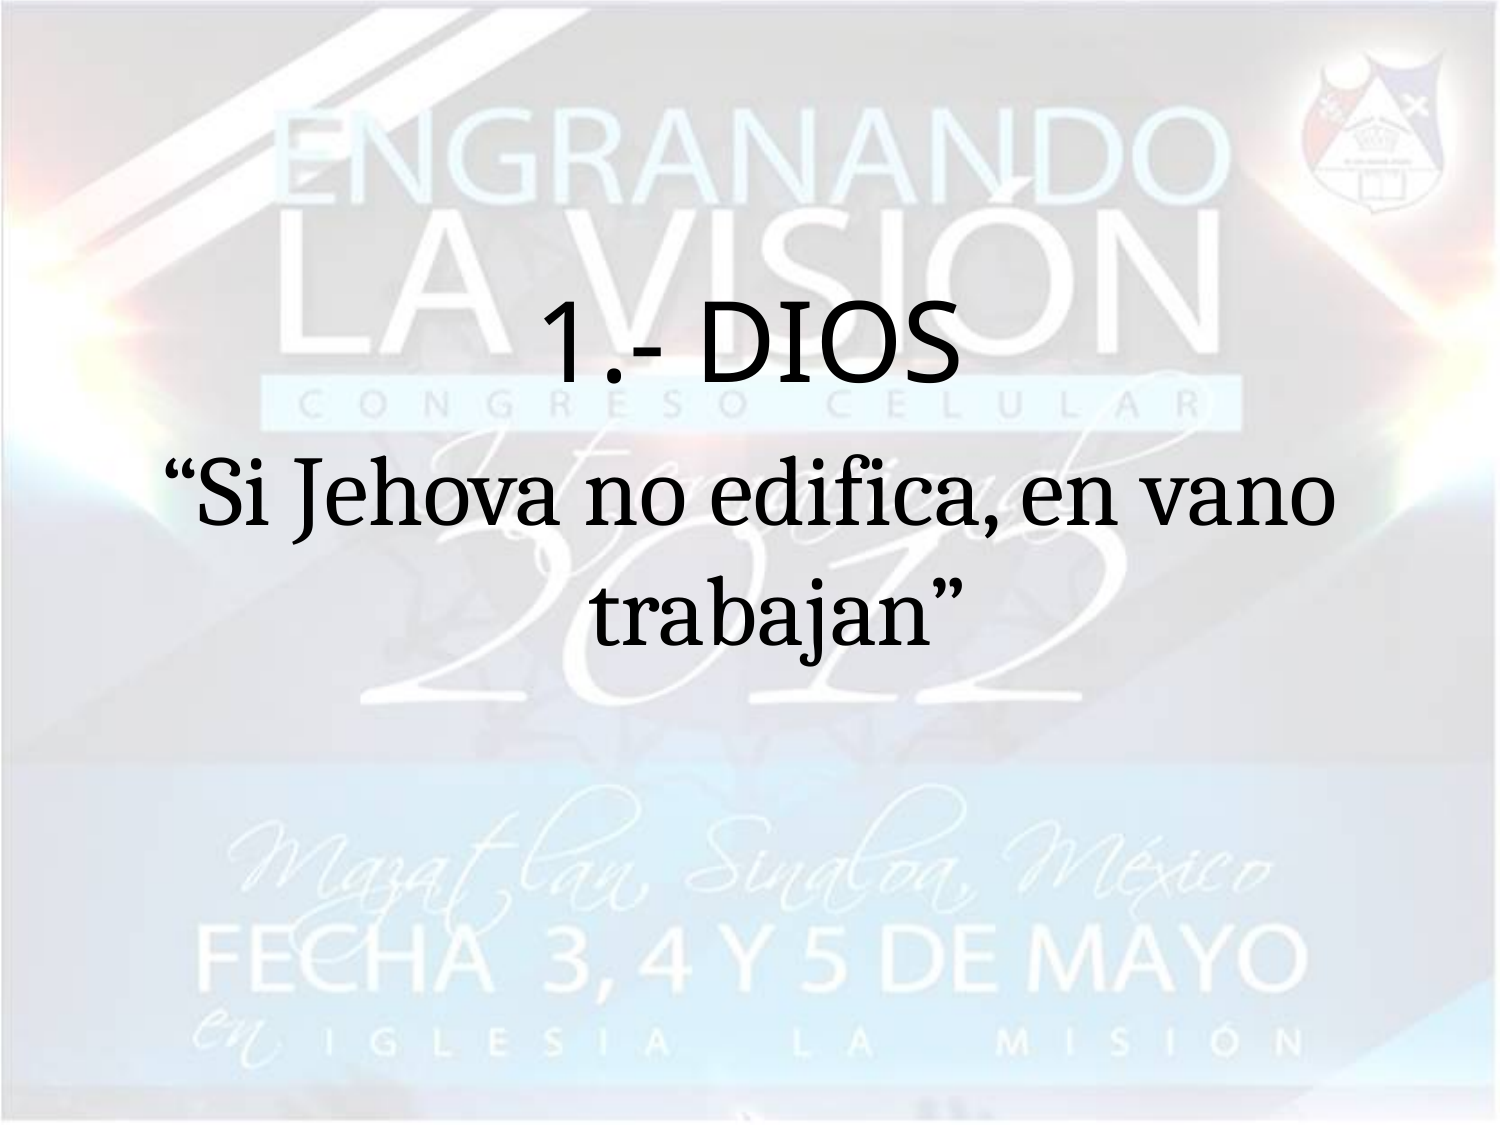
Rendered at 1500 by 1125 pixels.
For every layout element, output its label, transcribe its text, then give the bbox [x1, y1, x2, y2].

picture [0, 0, 1500, 1125]
list 1.- DIOS “Si Jehova no edifica, en vano trabajan” [75, 262, 1425, 1005]
